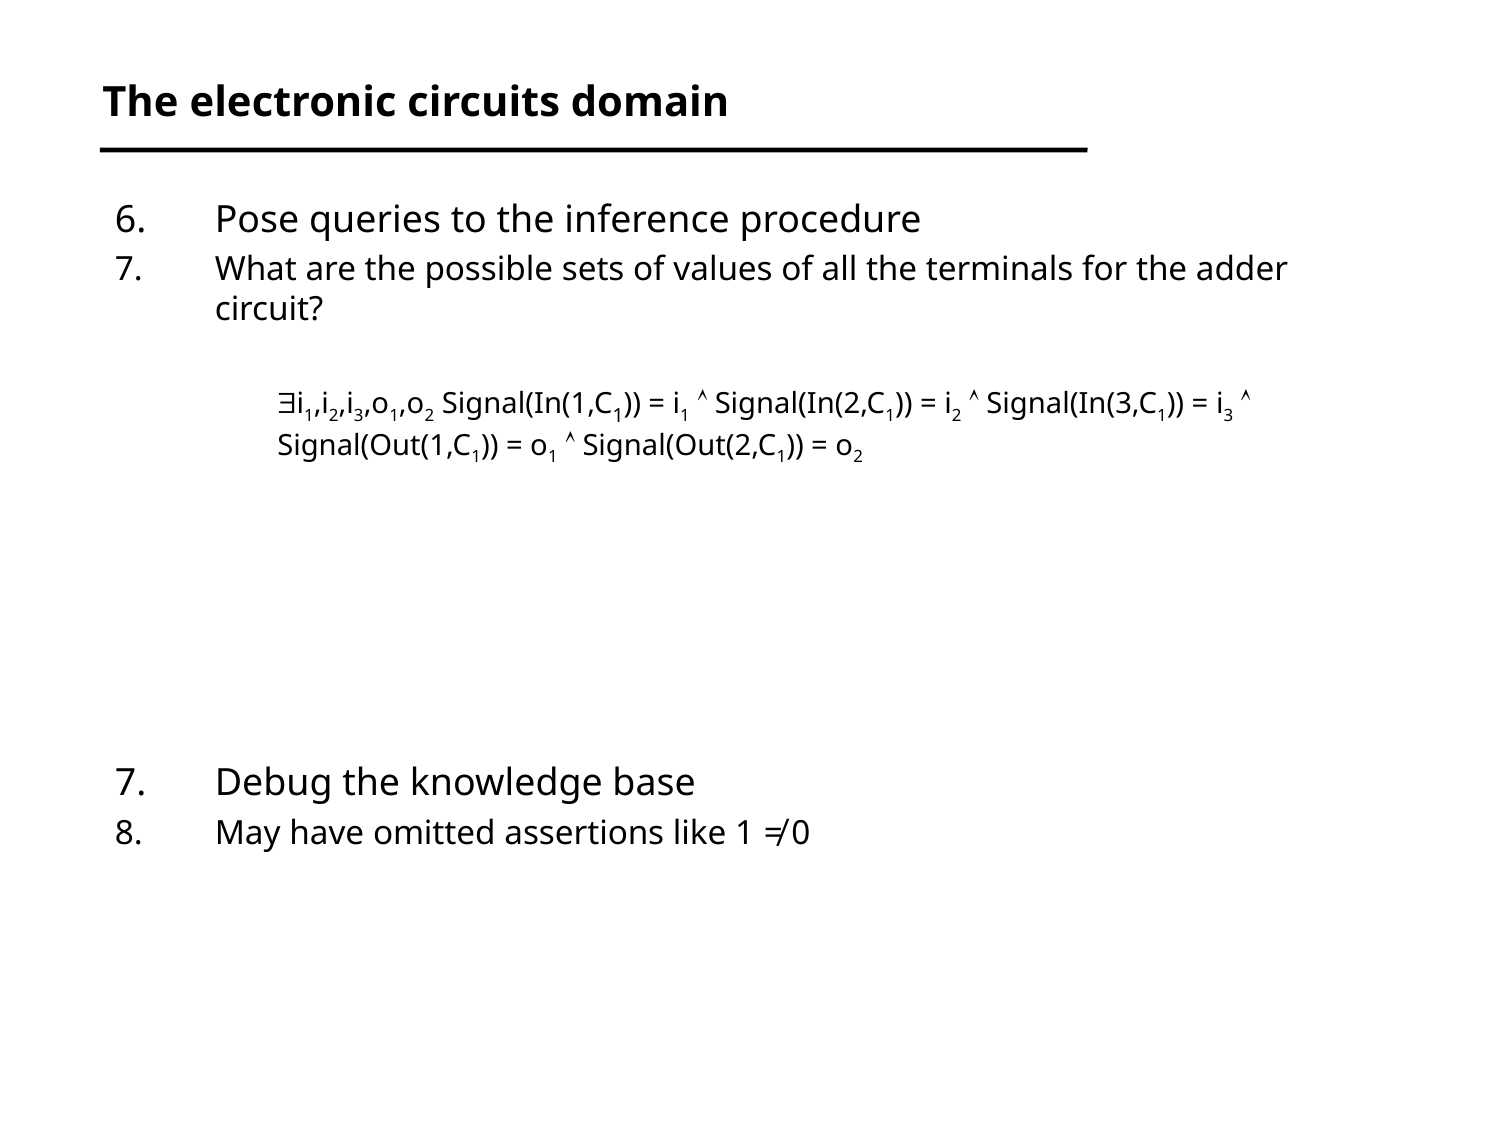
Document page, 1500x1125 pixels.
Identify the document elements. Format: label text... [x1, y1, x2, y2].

list Pose queries to the inference procedure What are the possible sets of values of all the terminals for the adder circuit? i1,i2,i3,o1,o2 Signal(In(1,C1)) = i1  Signal(In(2,C1)) = i2  Signal(In(3,C1)) = i3  Signal(Out(1,C1)) = o1  Signal(Out(2,C1)) = o2 Debug the knowledge base May have omitted assertions like 1 ≠ 0 [99, 187, 1388, 1013]
title The electronic circuits domain [87, 50, 1363, 150]
